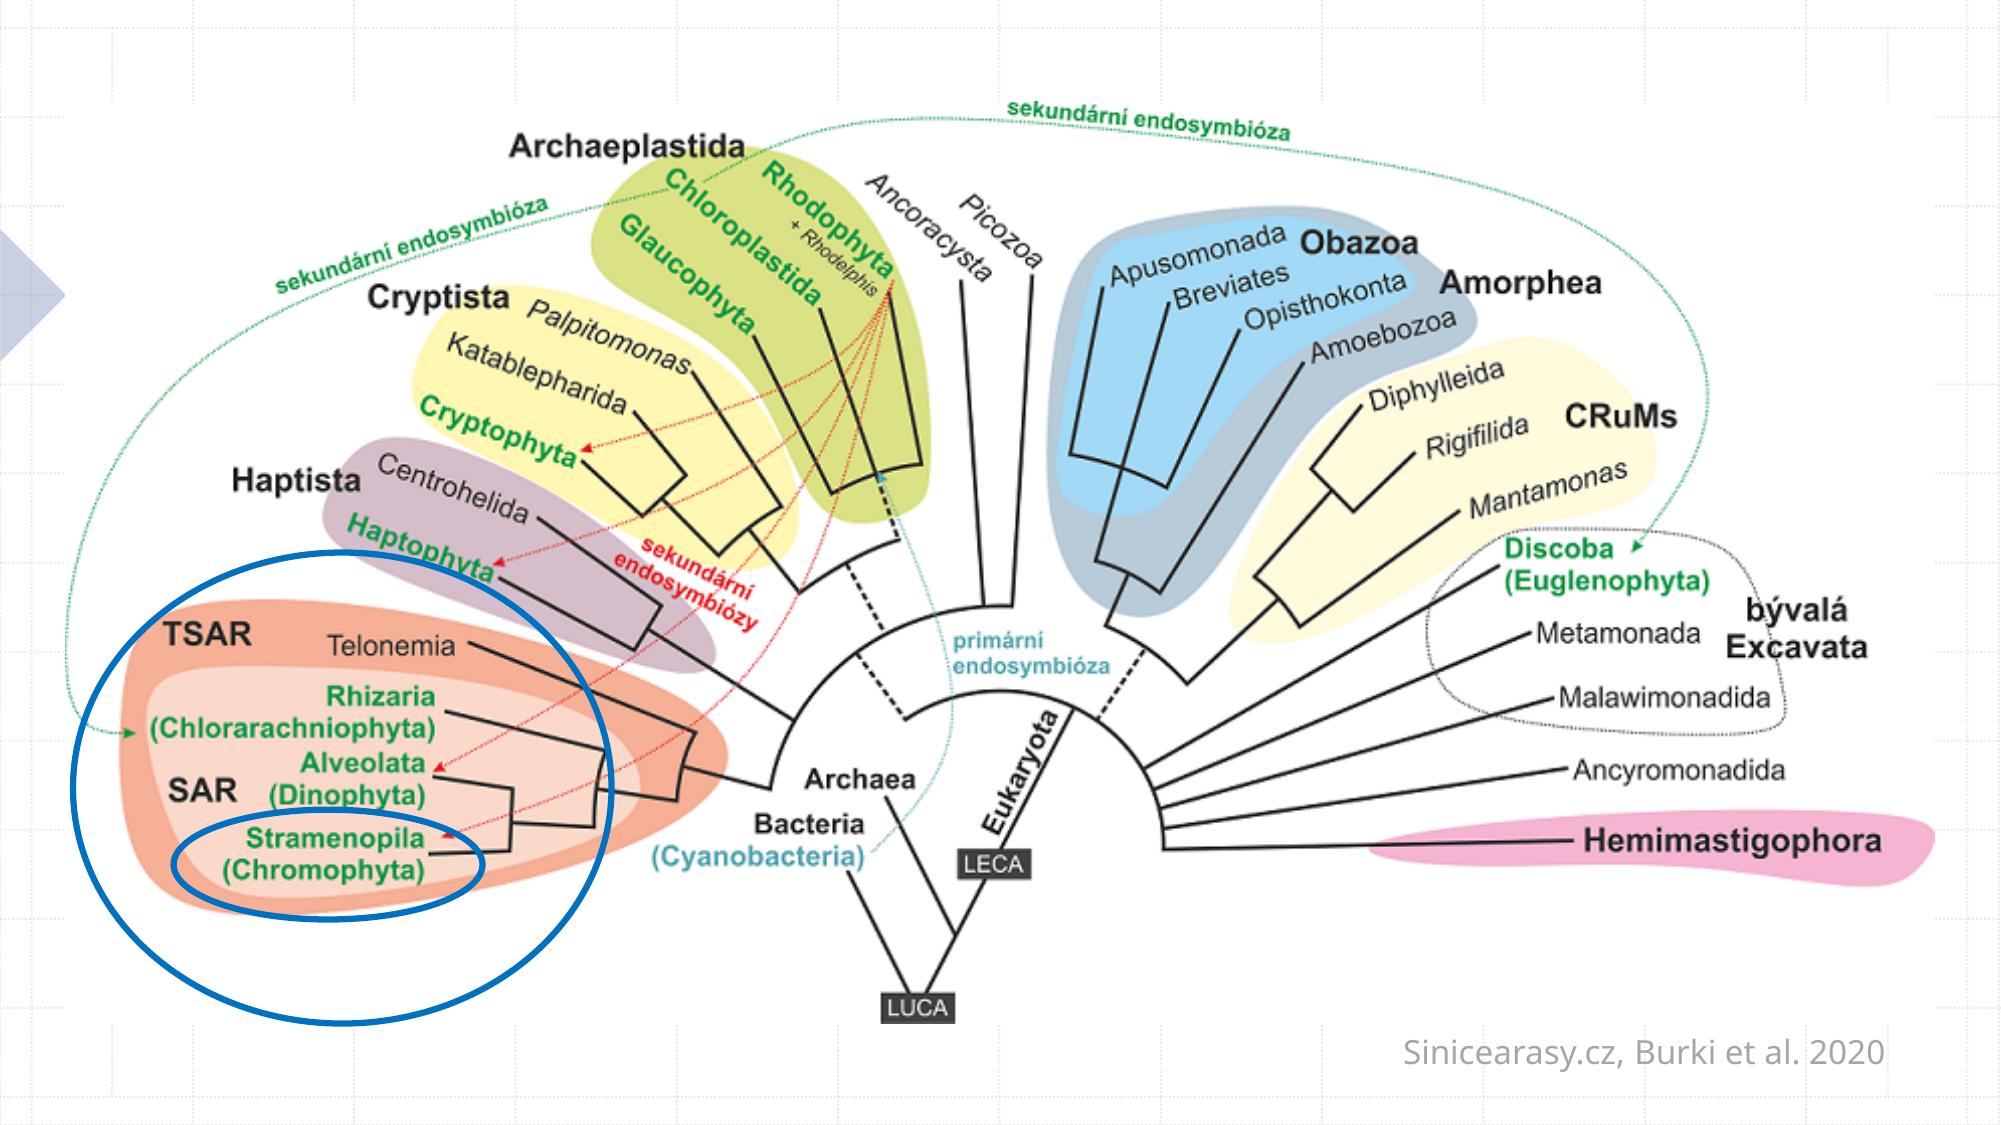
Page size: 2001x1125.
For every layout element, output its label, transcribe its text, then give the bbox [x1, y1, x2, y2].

text_box Sinicearasy.cz, Burki et al. 2020 [1388, 1024, 1935, 1079]
picture [65, 101, 1935, 1024]
